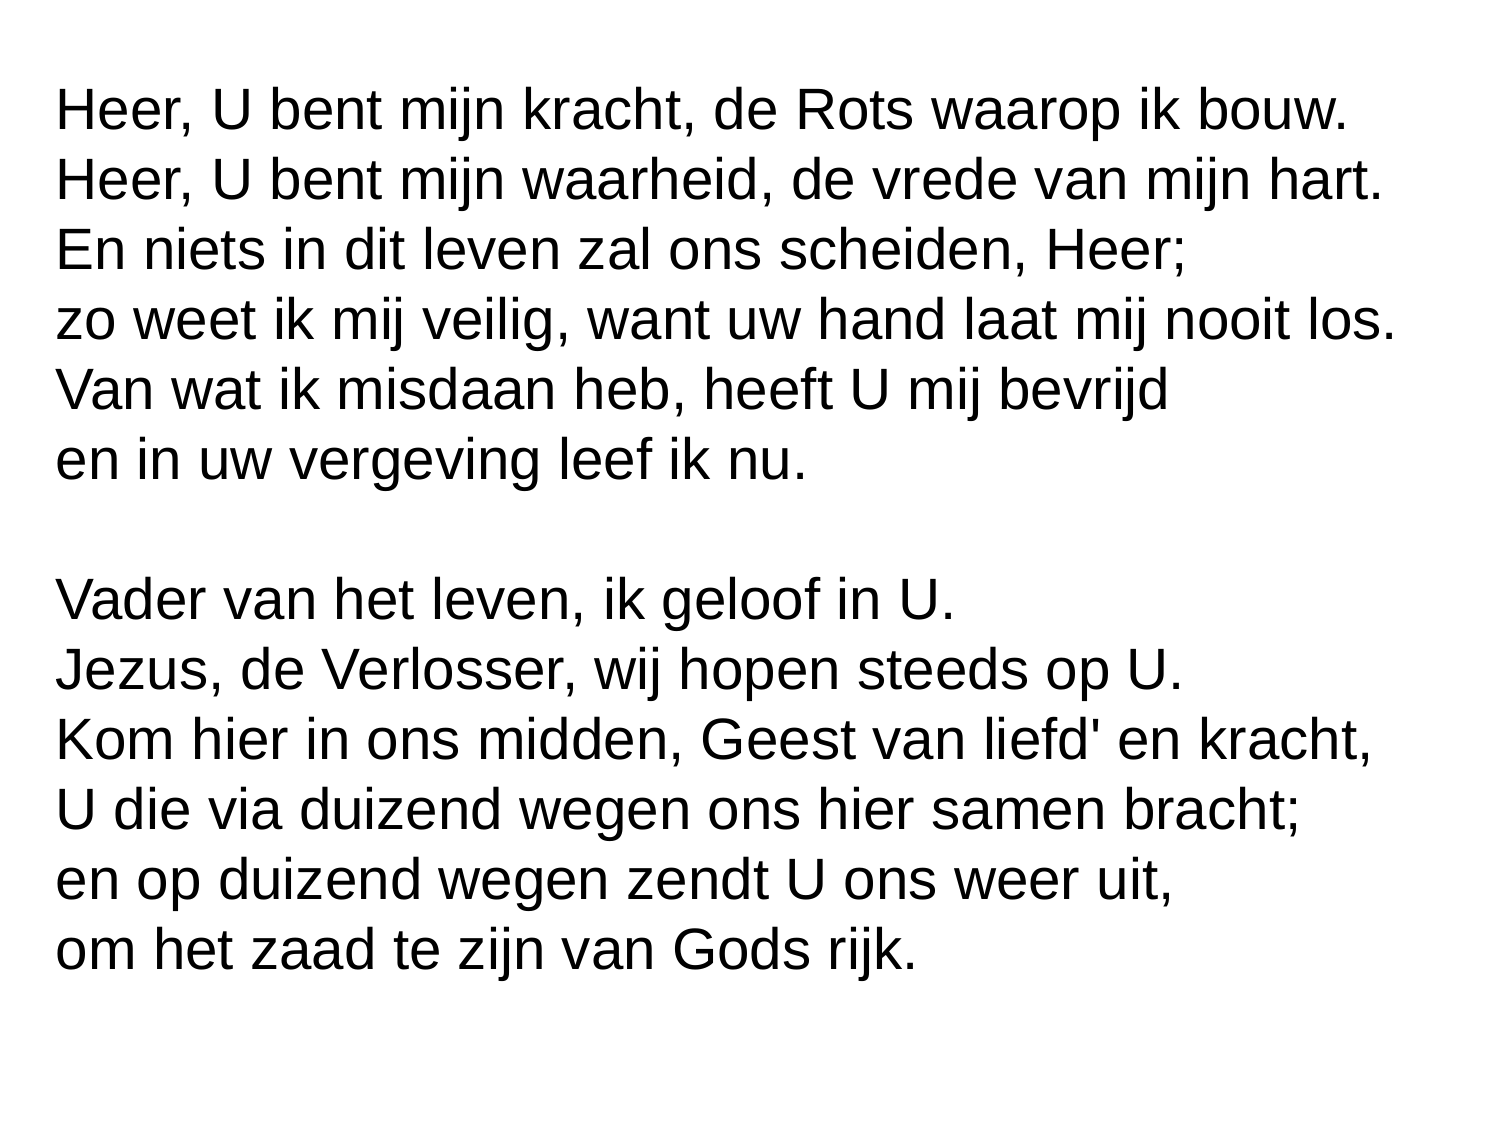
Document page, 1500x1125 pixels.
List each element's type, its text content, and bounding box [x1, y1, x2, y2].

text_box Heer, U bent mijn kracht, de Rots waarop ik bouw. Heer, U bent mijn waarheid, de vrede van mijn hart. En niets in dit leven zal ons scheiden, Heer; zo weet ik mij veilig, want uw hand laat mij nooit los. Van wat ik misdaan heb, heeft U mij bevrijd en in uw vergeving leef ik nu. Vader van het leven, ik geloof in U. Jezus, de Verlosser, wij hopen steeds op U. Kom hier in ons midden, Geest van liefd' en kracht, U die via duizend wegen ons hier samen bracht; en op duizend wegen zendt U ons weer uit, om het zaad te zijn van Gods rijk. [41, 19, 1447, 1034]
